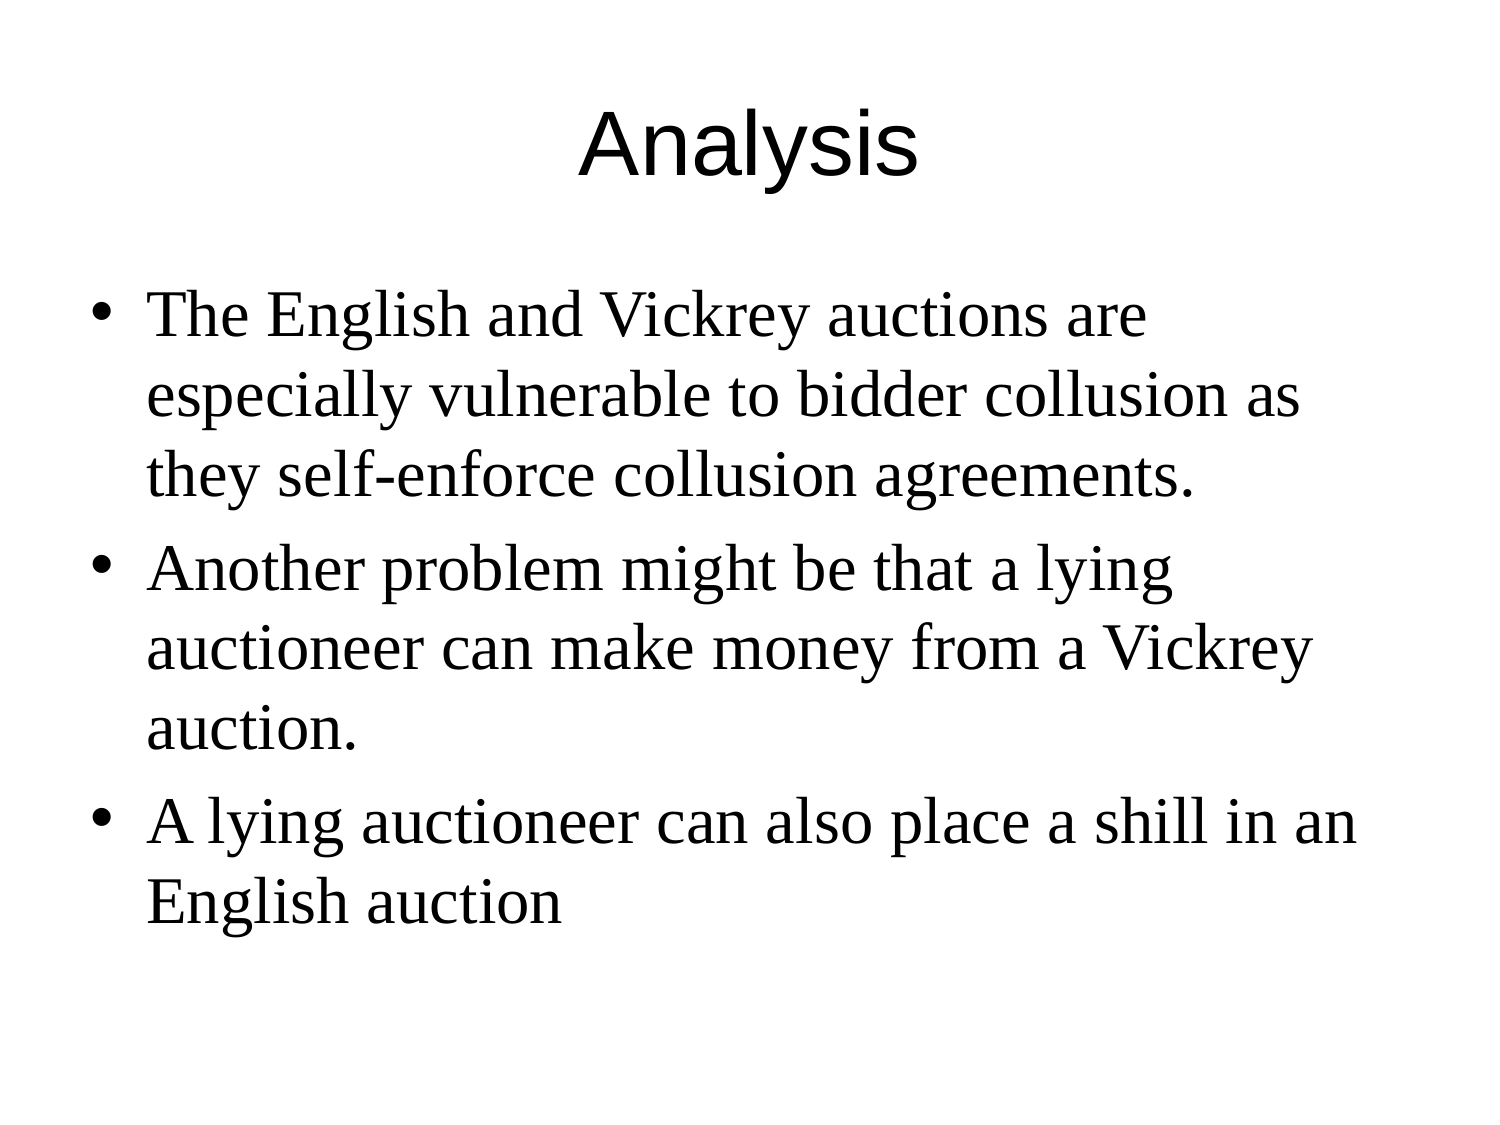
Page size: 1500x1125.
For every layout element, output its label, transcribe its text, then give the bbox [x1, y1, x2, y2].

title Analysis [75, 45, 1425, 233]
list The English and Vickrey auctions are especially vulnerable to bidder collusion as they self-enforce collusion agreements. Another problem might be that a lying auctioneer can make money from a Vickrey auction. A lying auctioneer can also place a shill in an English auction [75, 262, 1425, 1005]
